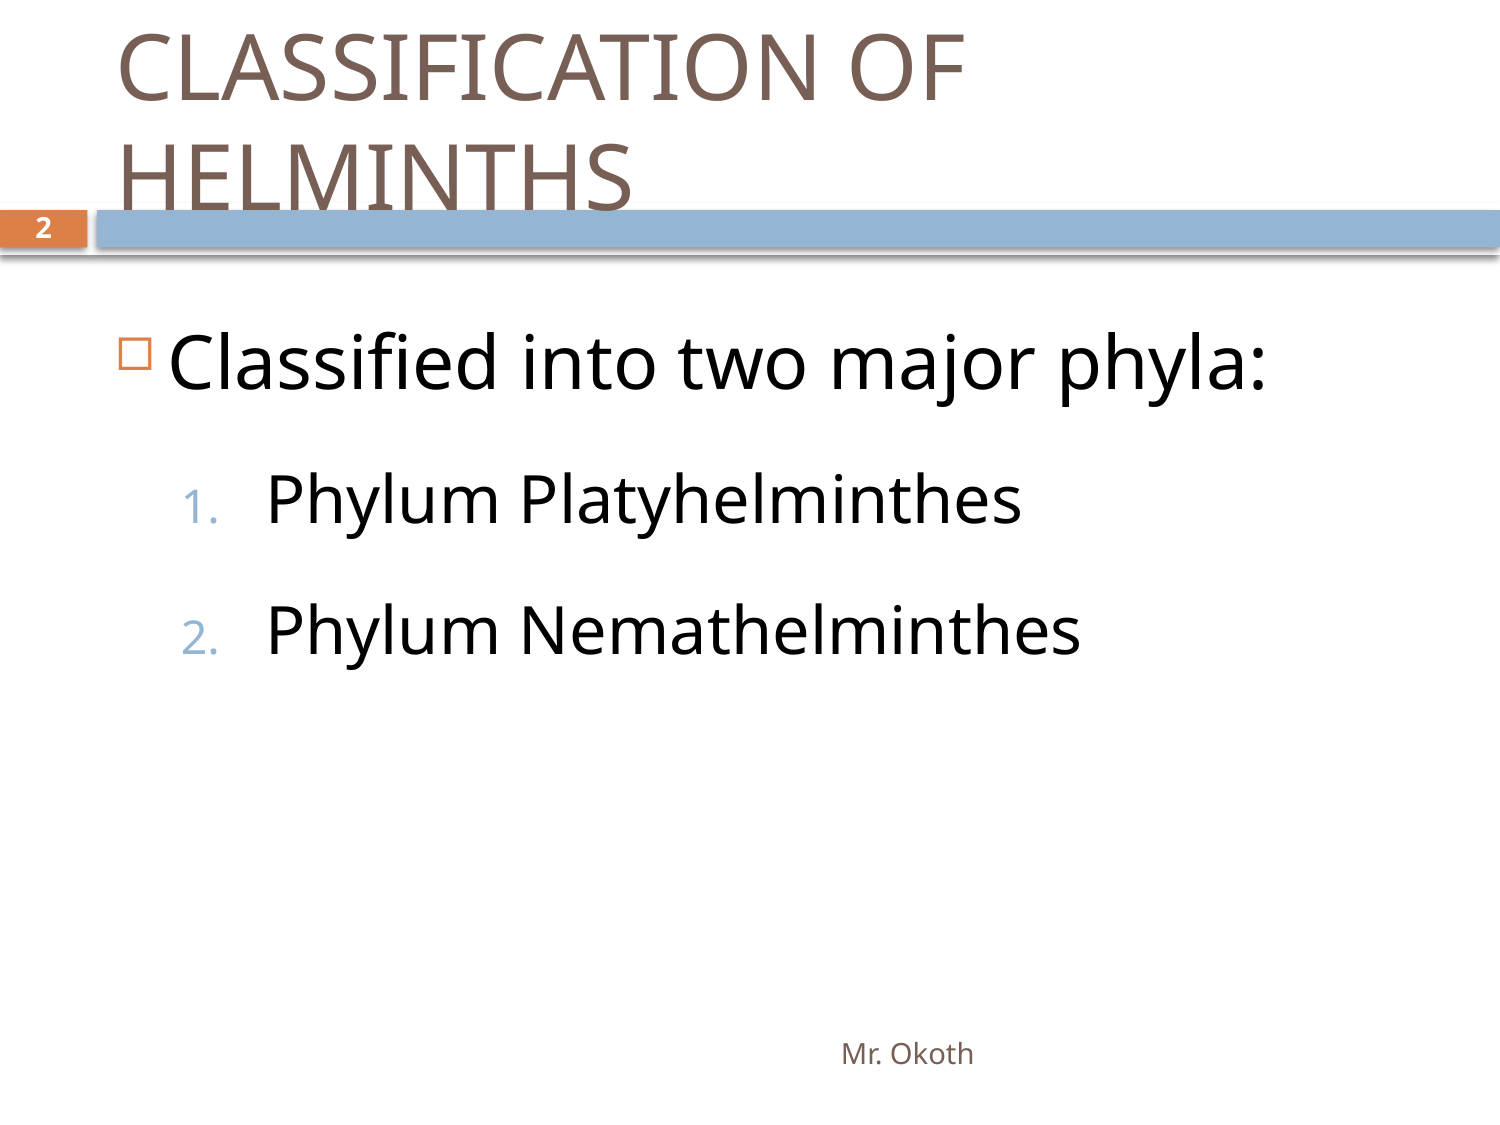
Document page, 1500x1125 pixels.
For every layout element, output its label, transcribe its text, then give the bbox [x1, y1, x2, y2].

footer Mr. Okoth [99, 1024, 990, 1085]
slide_number 2 [0, 208, 88, 249]
list Classified into two major phyla: Phylum Platyhelminthes Phylum Nemathelminthes [100, 262, 1438, 1000]
title CLASSIFICATION OF HELMINTHS [100, 37, 1438, 200]
